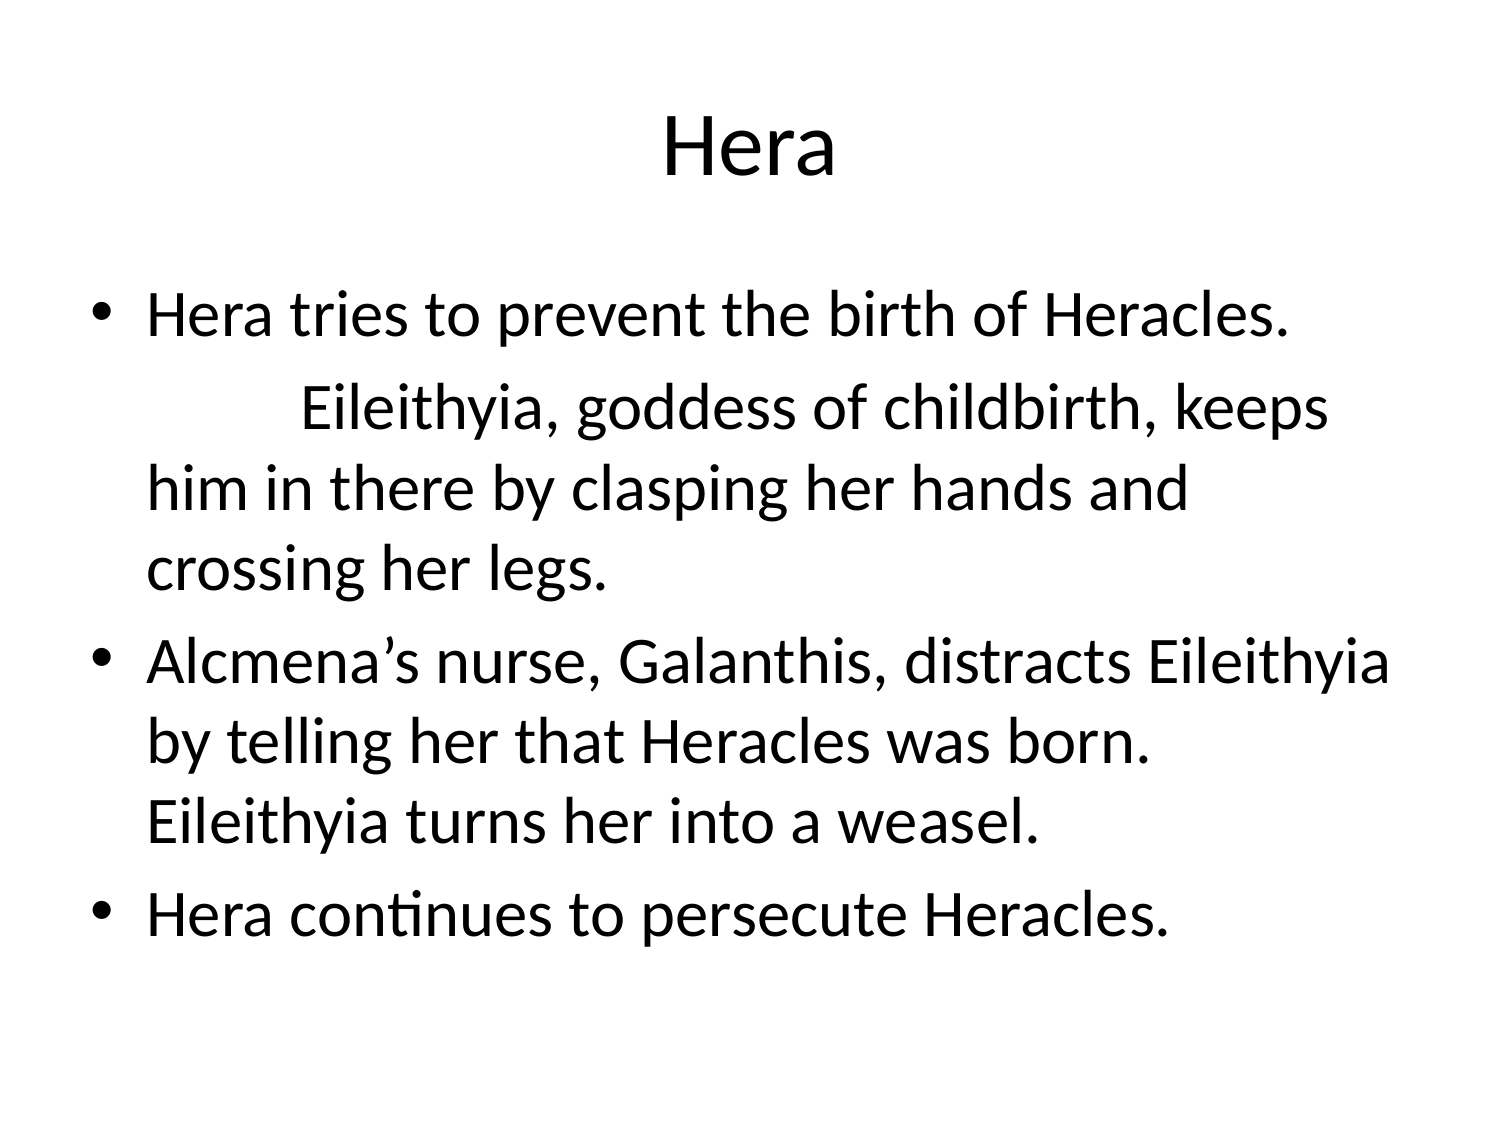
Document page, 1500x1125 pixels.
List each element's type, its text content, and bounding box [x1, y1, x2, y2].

list Hera tries to prevent the birth of Heracles. Eileithyia, goddess of childbirth, keeps him in there by clasping her hands and crossing her legs. Alcmena’s nurse, Galanthis, distracts Eileithyia by telling her that Heracles was born. Eileithyia turns her into a weasel. Hera continues to persecute Heracles. [75, 262, 1425, 1005]
title Hera [75, 45, 1425, 233]
